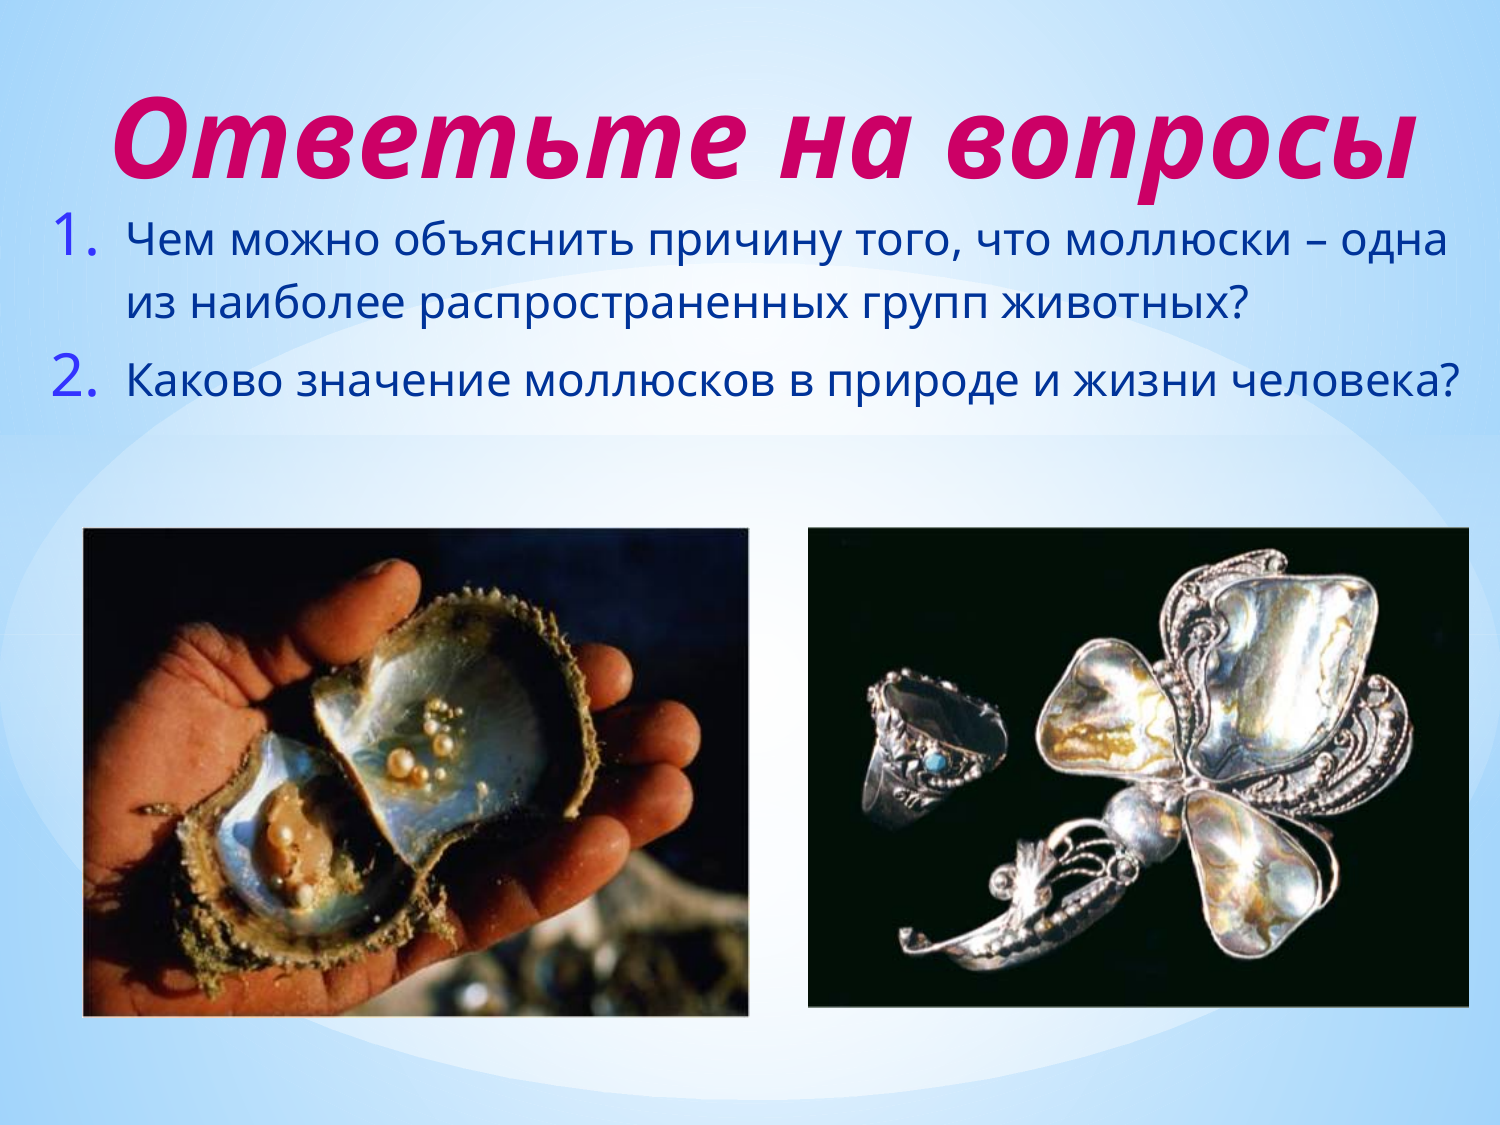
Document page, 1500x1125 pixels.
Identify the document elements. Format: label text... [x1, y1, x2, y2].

picture [81, 527, 751, 1019]
title Ответьте на вопросы [46, 58, 1435, 200]
subtitle Чем можно объяснить причину того, что моллюски – одна из наиболее распространенных групп животных? Каково значение моллюсков в природе и жизни человека? [35, 199, 1500, 504]
picture [808, 527, 1469, 1008]
